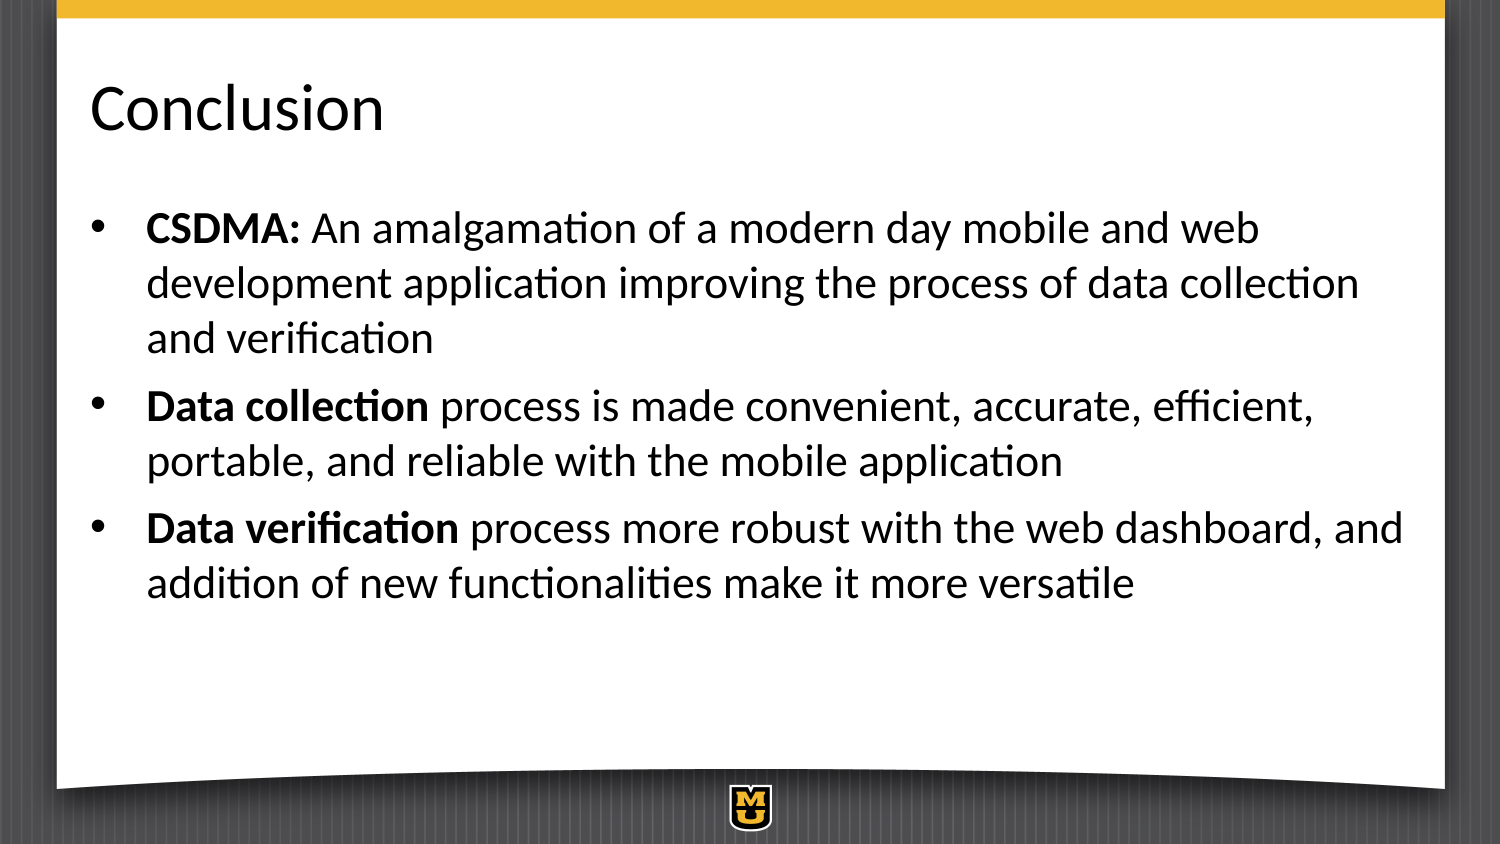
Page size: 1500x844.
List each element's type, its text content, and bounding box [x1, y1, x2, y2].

list CSDMA: An amalgamation of a modern day mobile and web development application improving the process of data collection and verification Data collection process is made convenient, accurate, efficient, portable, and reliable with the mobile application Data verification process more robust with the web dashboard, and addition of new functionalities make it more versatile [75, 190, 1425, 761]
title Conclusion [75, 33, 1425, 175]
picture [0, 0, 1500, 844]
